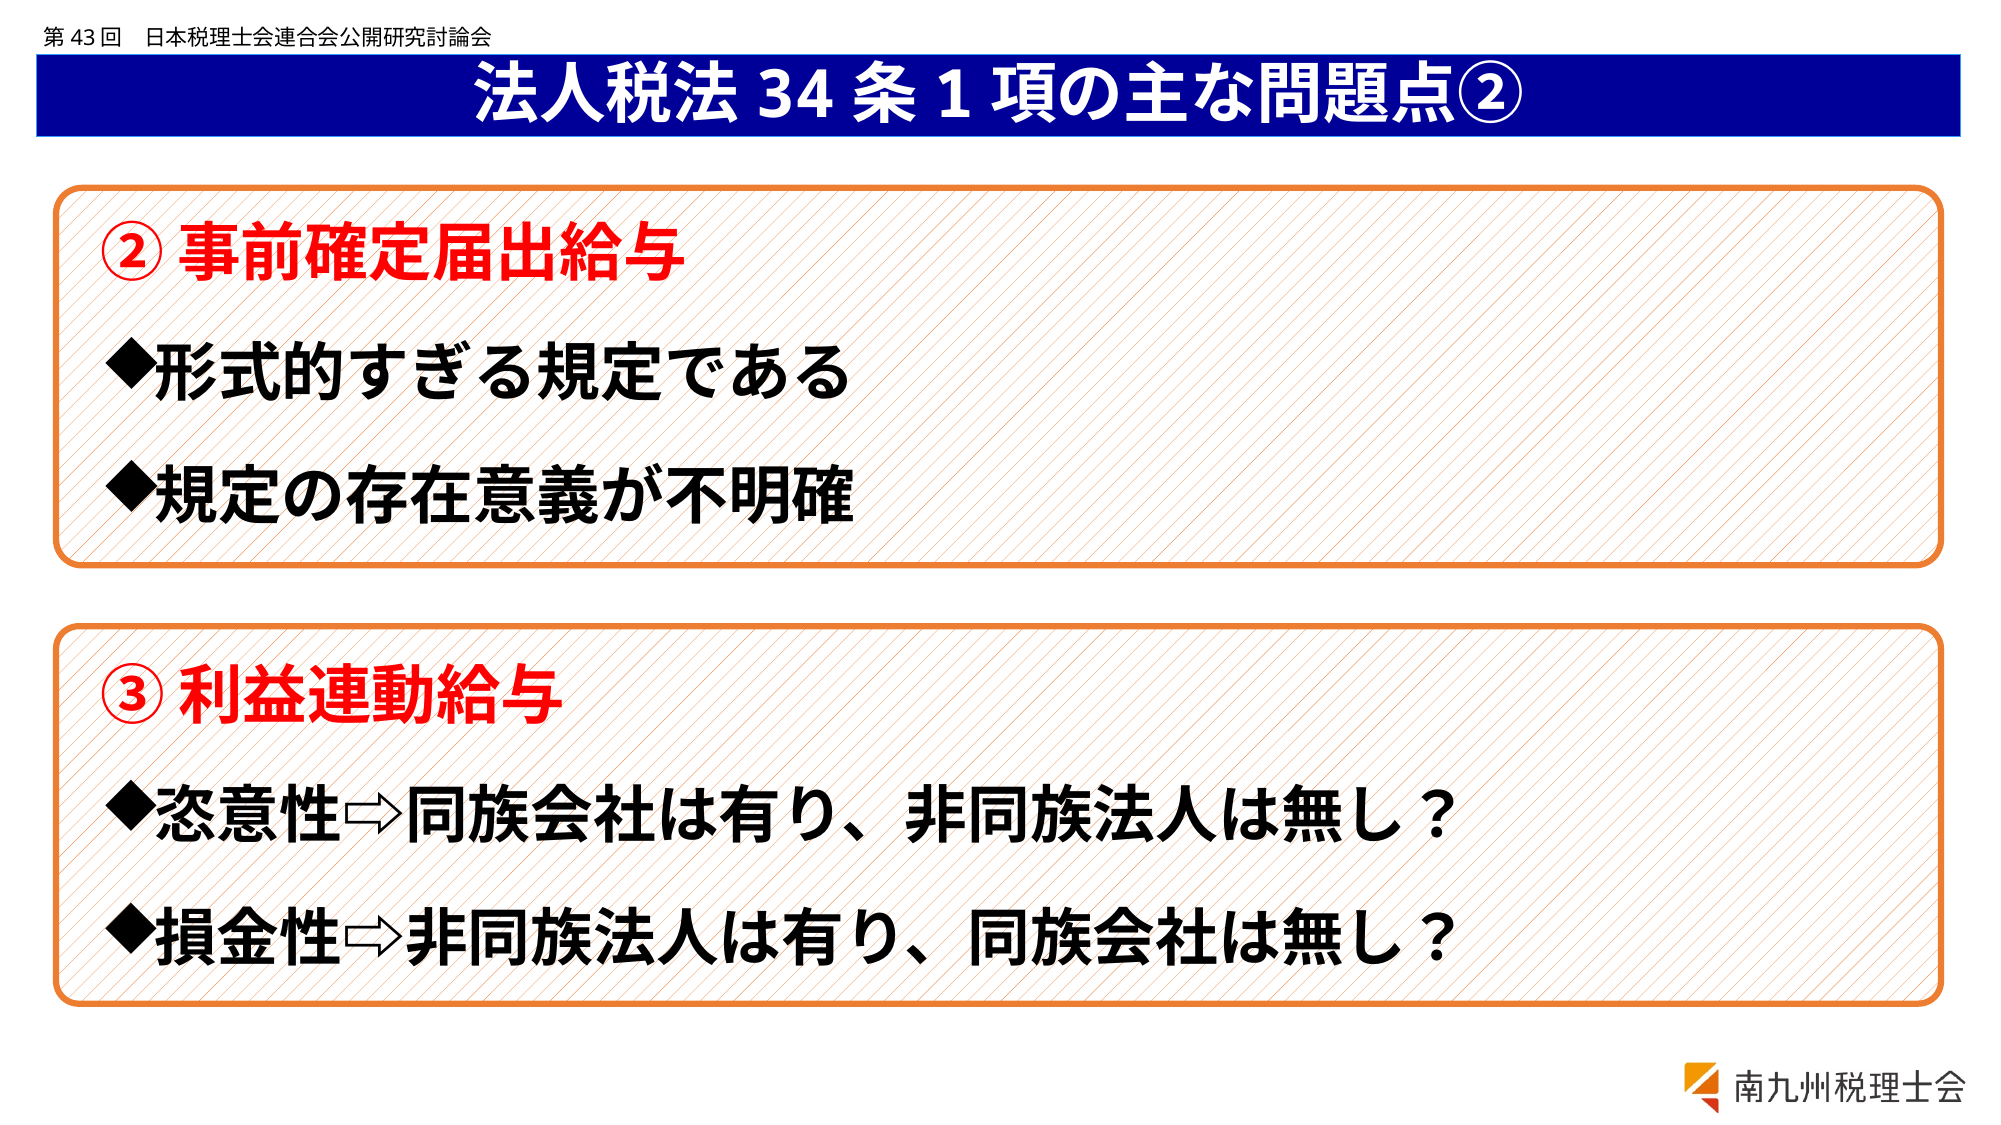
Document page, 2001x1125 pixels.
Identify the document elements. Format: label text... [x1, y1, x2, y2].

title 法人税法34条1項の主な問題点② [36, 54, 1961, 137]
text_box ③利益連動給与 恣意性⇨同族会社は有り、非同族法人は無し？ 損金性⇨非同族法人は有り、同族会社は無し？ [85, 655, 1955, 985]
list ②事前確定届出給与 形式的すぎる規定である 規定の存在意義が不明確 [85, 213, 1847, 544]
picture [1679, 1058, 1969, 1117]
text_box 第43回 日本税理士会連合会公開研究討論会 [28, 15, 508, 57]
text_box [55, 625, 1942, 1005]
text_box [55, 186, 1943, 567]
